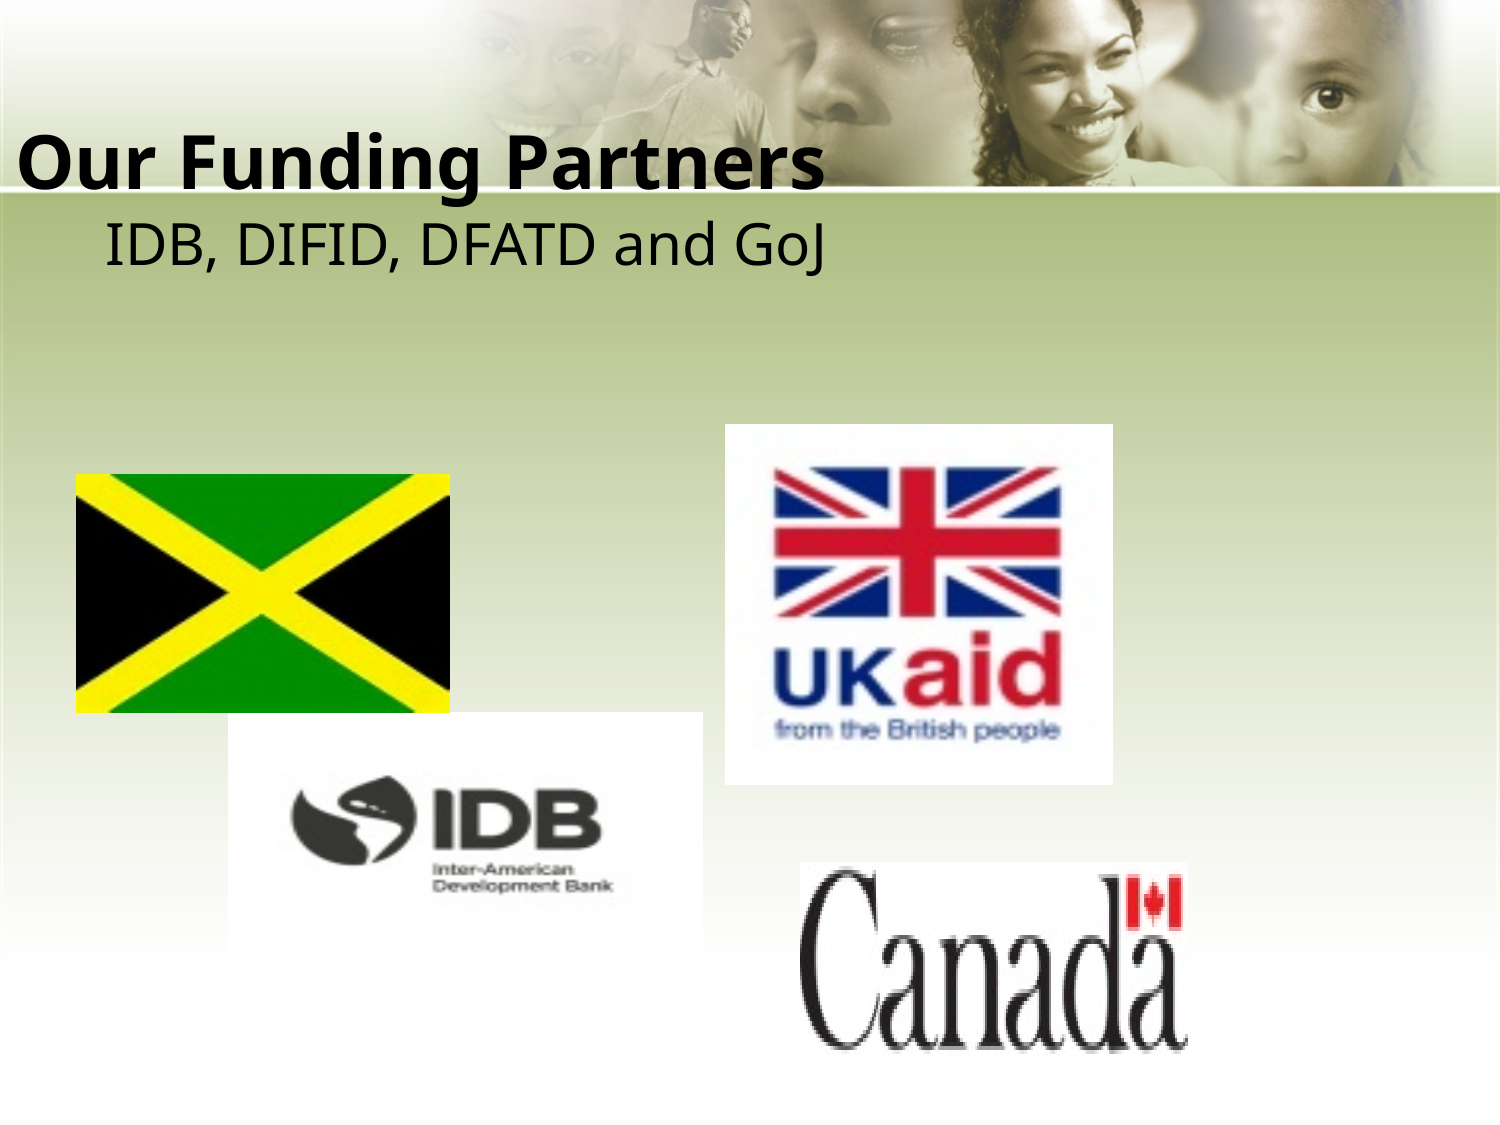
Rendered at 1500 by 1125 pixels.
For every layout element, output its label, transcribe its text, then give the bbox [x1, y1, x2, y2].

picture [0, 0, 1500, 1125]
title Our Funding Partners [0, 24, 1351, 213]
list IDB, DIFID, DFATD and GoJ [74, 199, 1426, 976]
picture [724, 424, 1113, 785]
